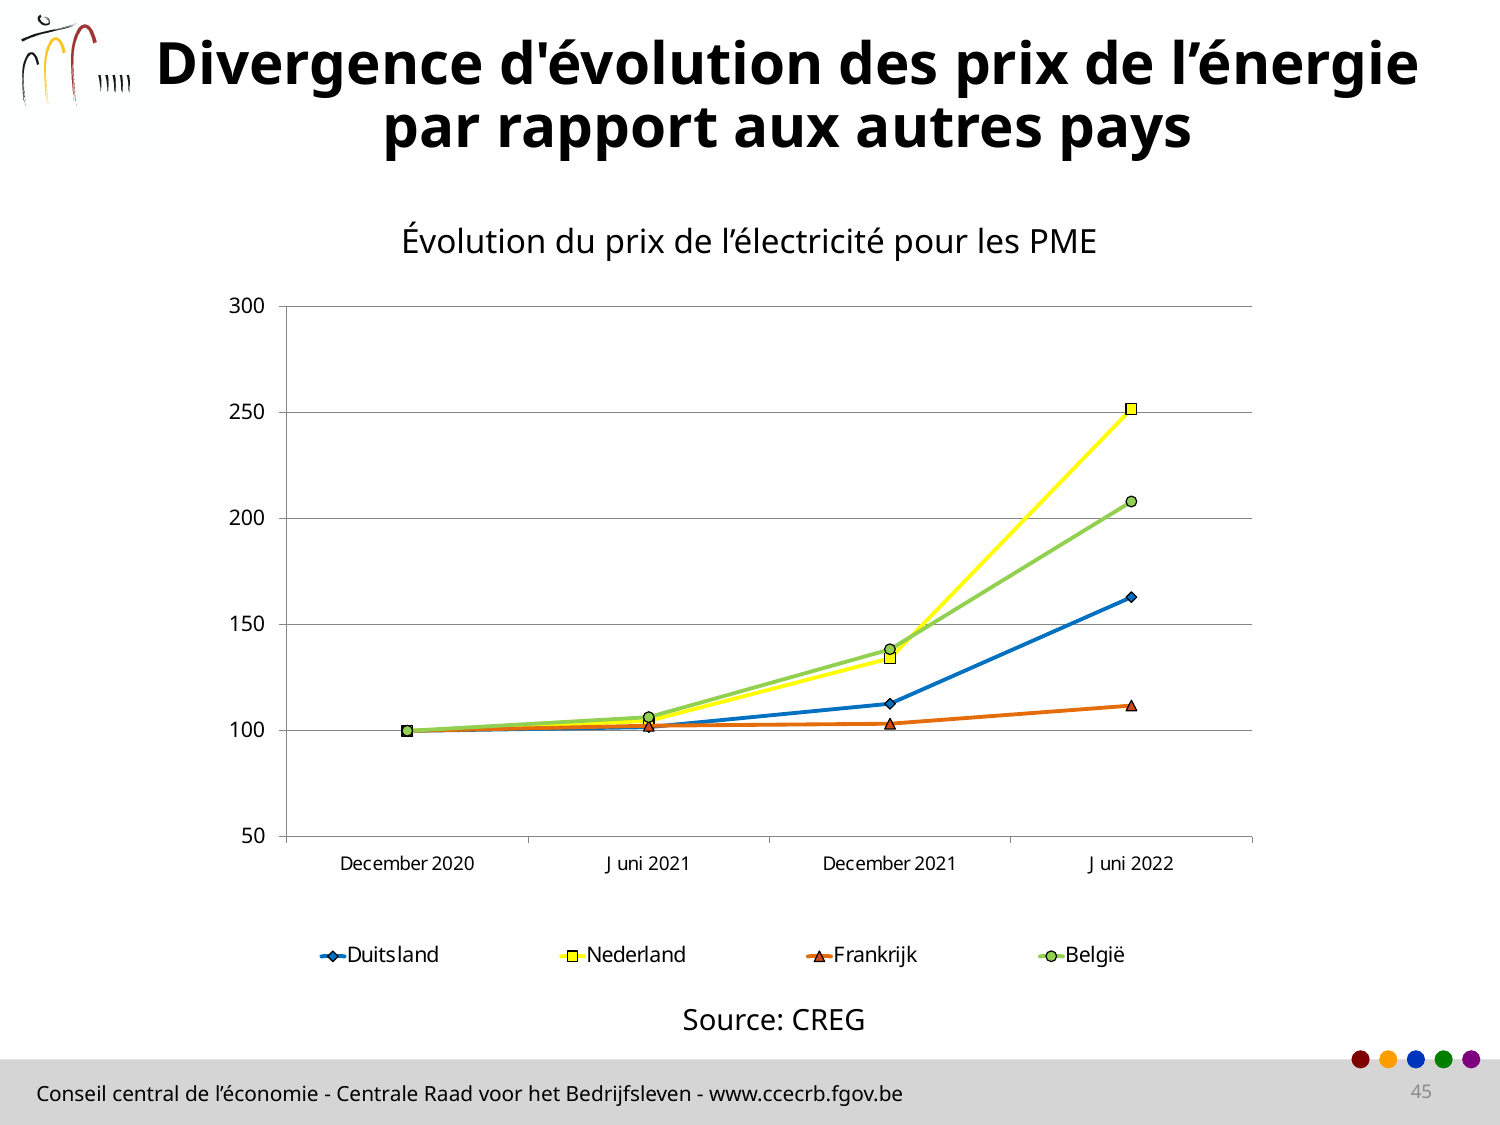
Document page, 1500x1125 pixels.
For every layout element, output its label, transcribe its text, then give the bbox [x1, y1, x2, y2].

slide_number 45 [1273, 1071, 1448, 1115]
title Divergence d'évolution des prix de l’énergie par rapport aux autres pays [125, 19, 1451, 176]
text_box Évolution du prix de l’électricité pour les PME [26, 213, 1474, 268]
picture [0, 0, 164, 162]
text_box Source: CREG [667, 991, 893, 1052]
picture [180, 282, 1269, 991]
